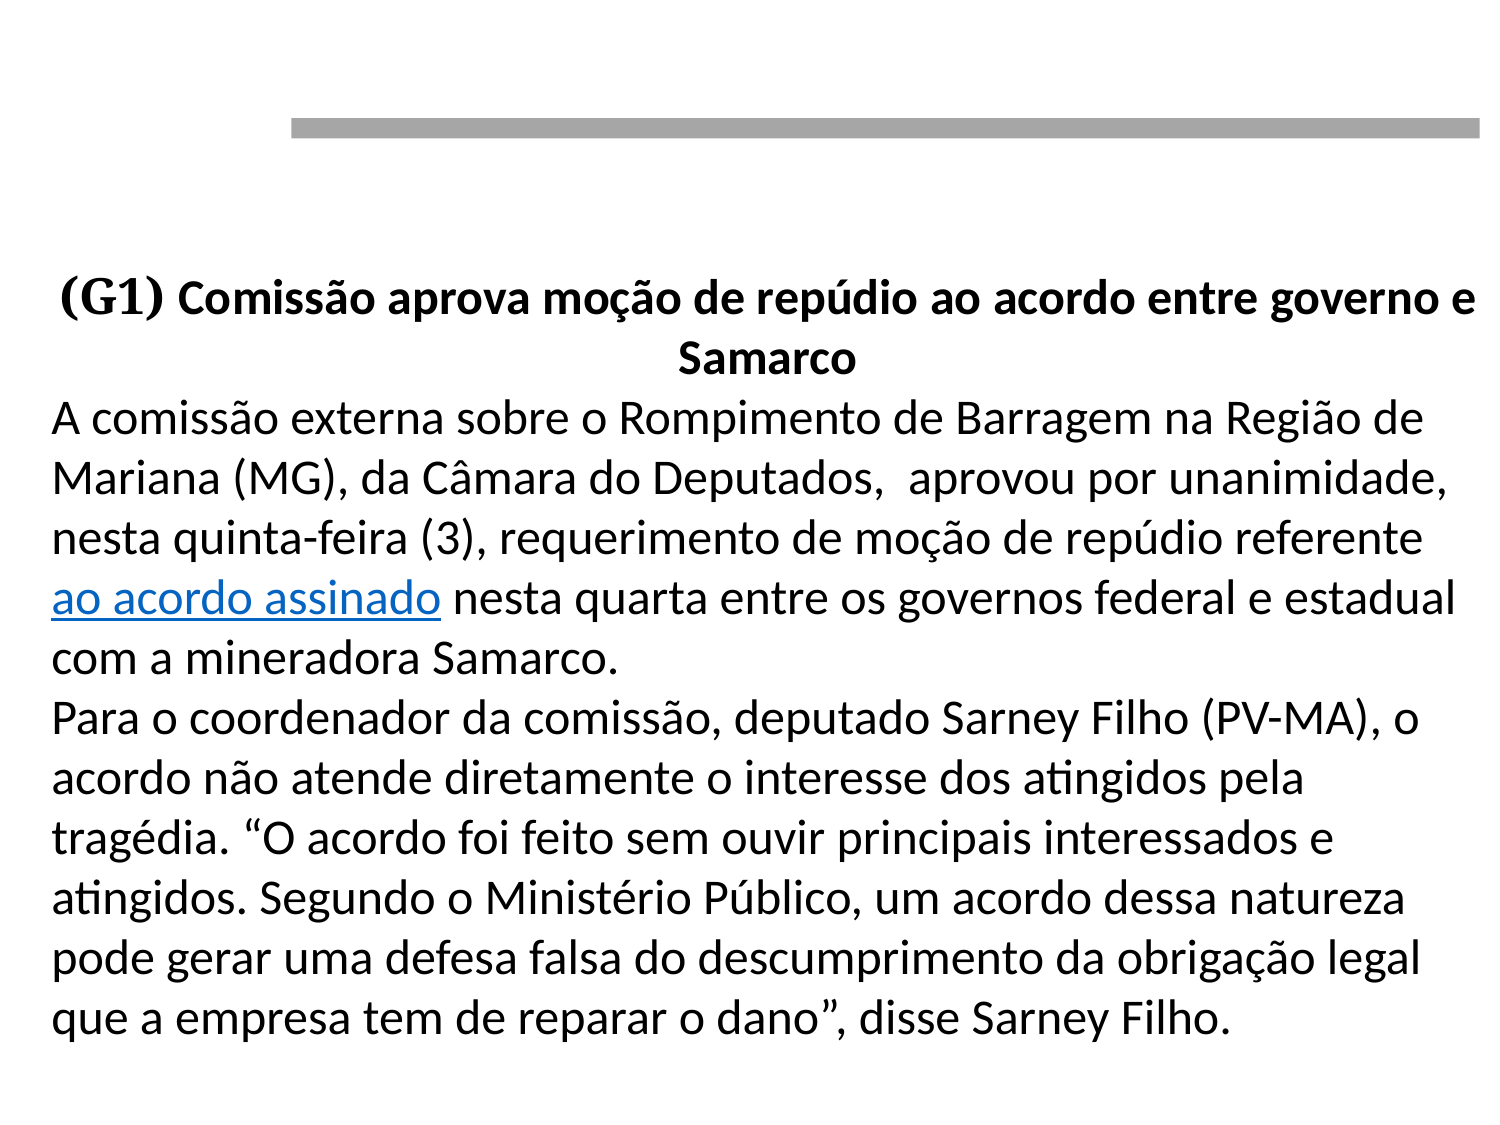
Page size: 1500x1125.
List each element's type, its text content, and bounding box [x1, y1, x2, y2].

text_box [290, 117, 1481, 139]
text_box (G1) Comissão aprova moção de repúdio ao acordo entre governo e Samarco A comissão externa sobre o Rompimento de Barragem na Região de Mariana (MG), da Câmara do Deputados, aprovou por unanimidade, nesta quinta-feira (3), requerimento de moção de repúdio referente ao acordo assinado nesta quarta entre os governos federal e estadual com a mineradora Samarco. Para o coordenador da comissão, deputado Sarney Filho (PV-MA), o acordo não atende diretamente o interesse dos atingidos pela tragédia. “O acordo foi feito sem ouvir principais interessados e atingidos. Segundo o Ministério Público, um acordo dessa natureza pode gerar uma defesa falsa do descumprimento da obrigação legal que a empresa tem de reparar o dano”, disse Sarney Filho. [36, 257, 1500, 1052]
